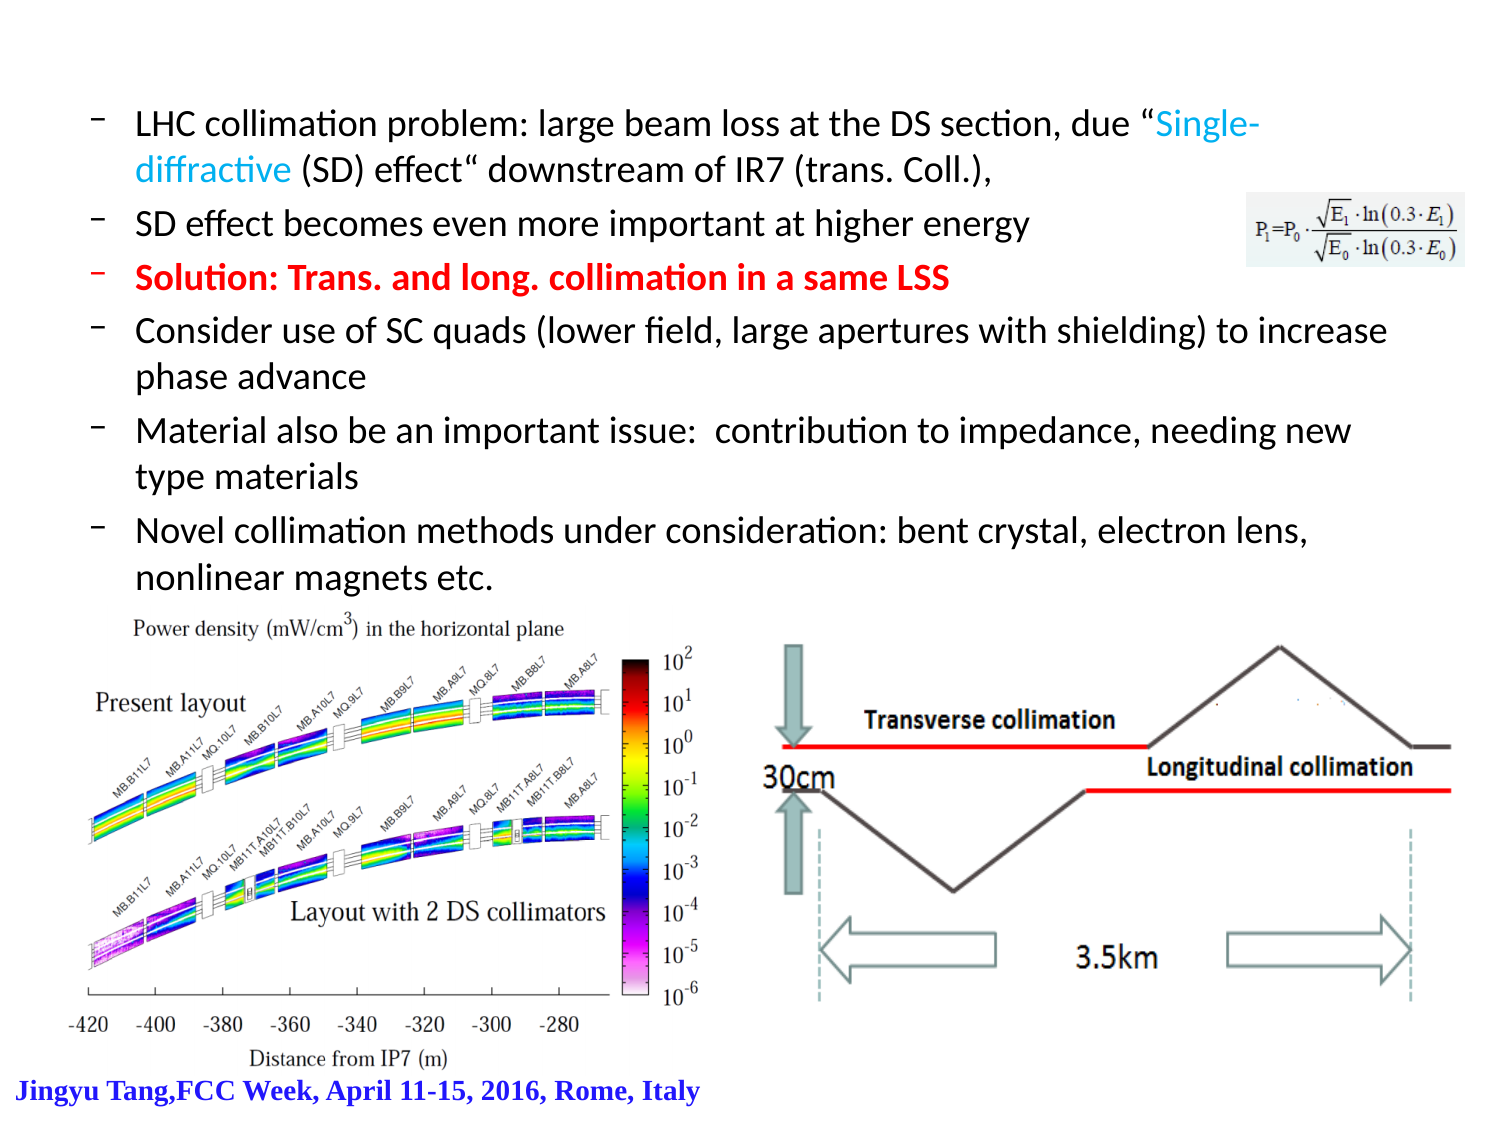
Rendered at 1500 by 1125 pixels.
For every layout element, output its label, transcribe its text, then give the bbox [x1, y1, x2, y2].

picture [737, 621, 1464, 1044]
list LHC collimation problem: large beam loss at the DS section, due “Single-diffractive (SD) effect“ downstream of IR7 (trans. Coll.), SD effect becomes even more important at higher energy Solution: Trans. and long. collimation in a same LSS Consider use of SC quads (lower field, large apertures with shielding) to increase phase advance Material also be an important issue: contribution to impedance, needing new type materials Novel collimation methods under consideration: bent crystal, electron lens, nonlinear magnets etc. [73, 90, 1424, 610]
picture [64, 605, 715, 1076]
picture [1245, 192, 1465, 267]
text_box Jingyu Tang,FCC Week, April 11-15, 2016, Rome, Italy [0, 1064, 993, 1115]
